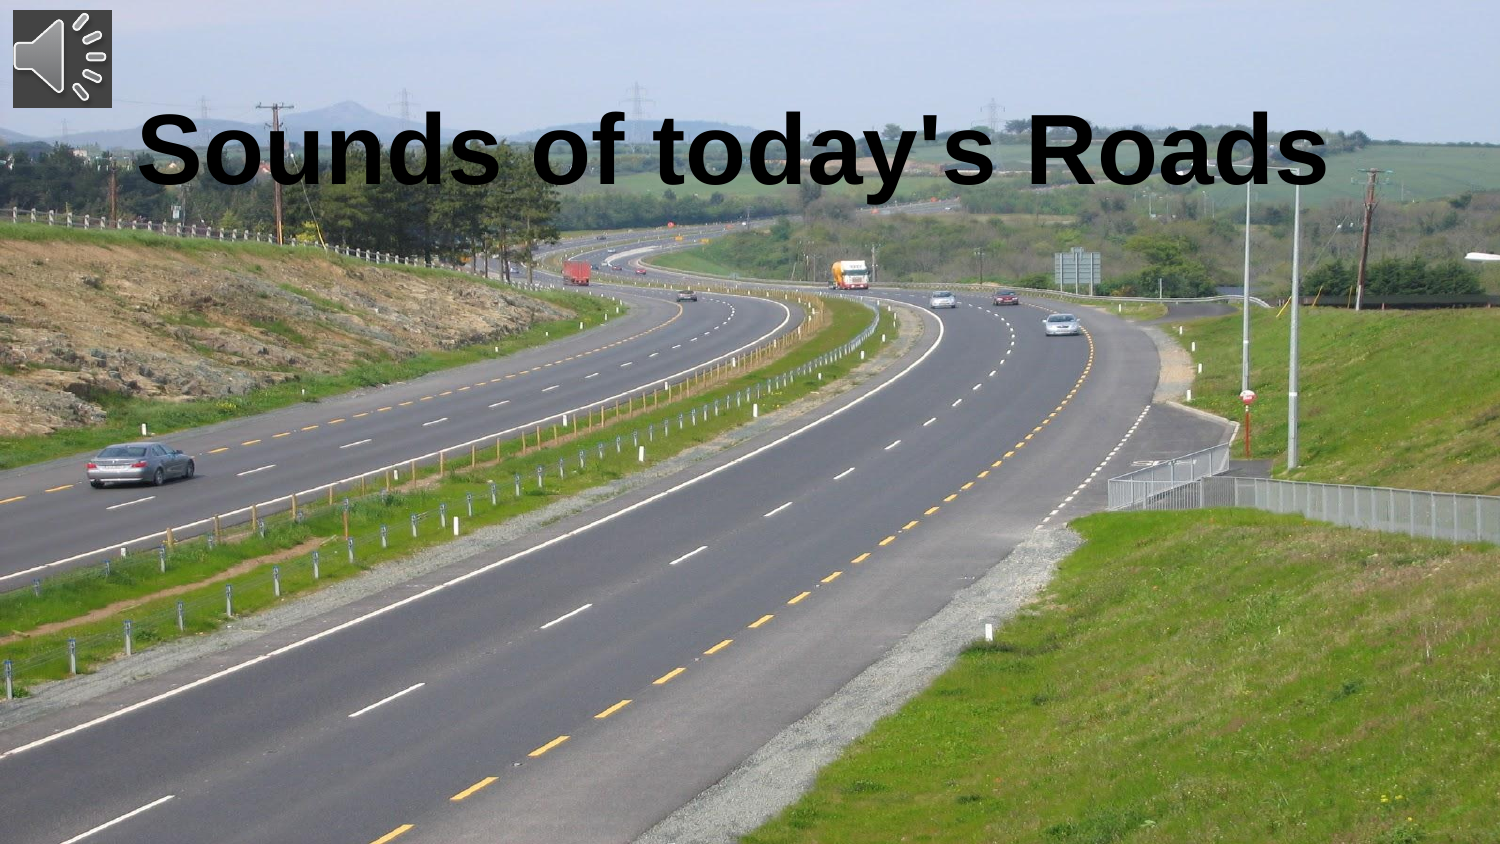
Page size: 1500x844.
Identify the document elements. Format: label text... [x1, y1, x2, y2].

title Sounds of today's Roads [96, 29, 1372, 220]
picture [0, 0, 1500, 844]
